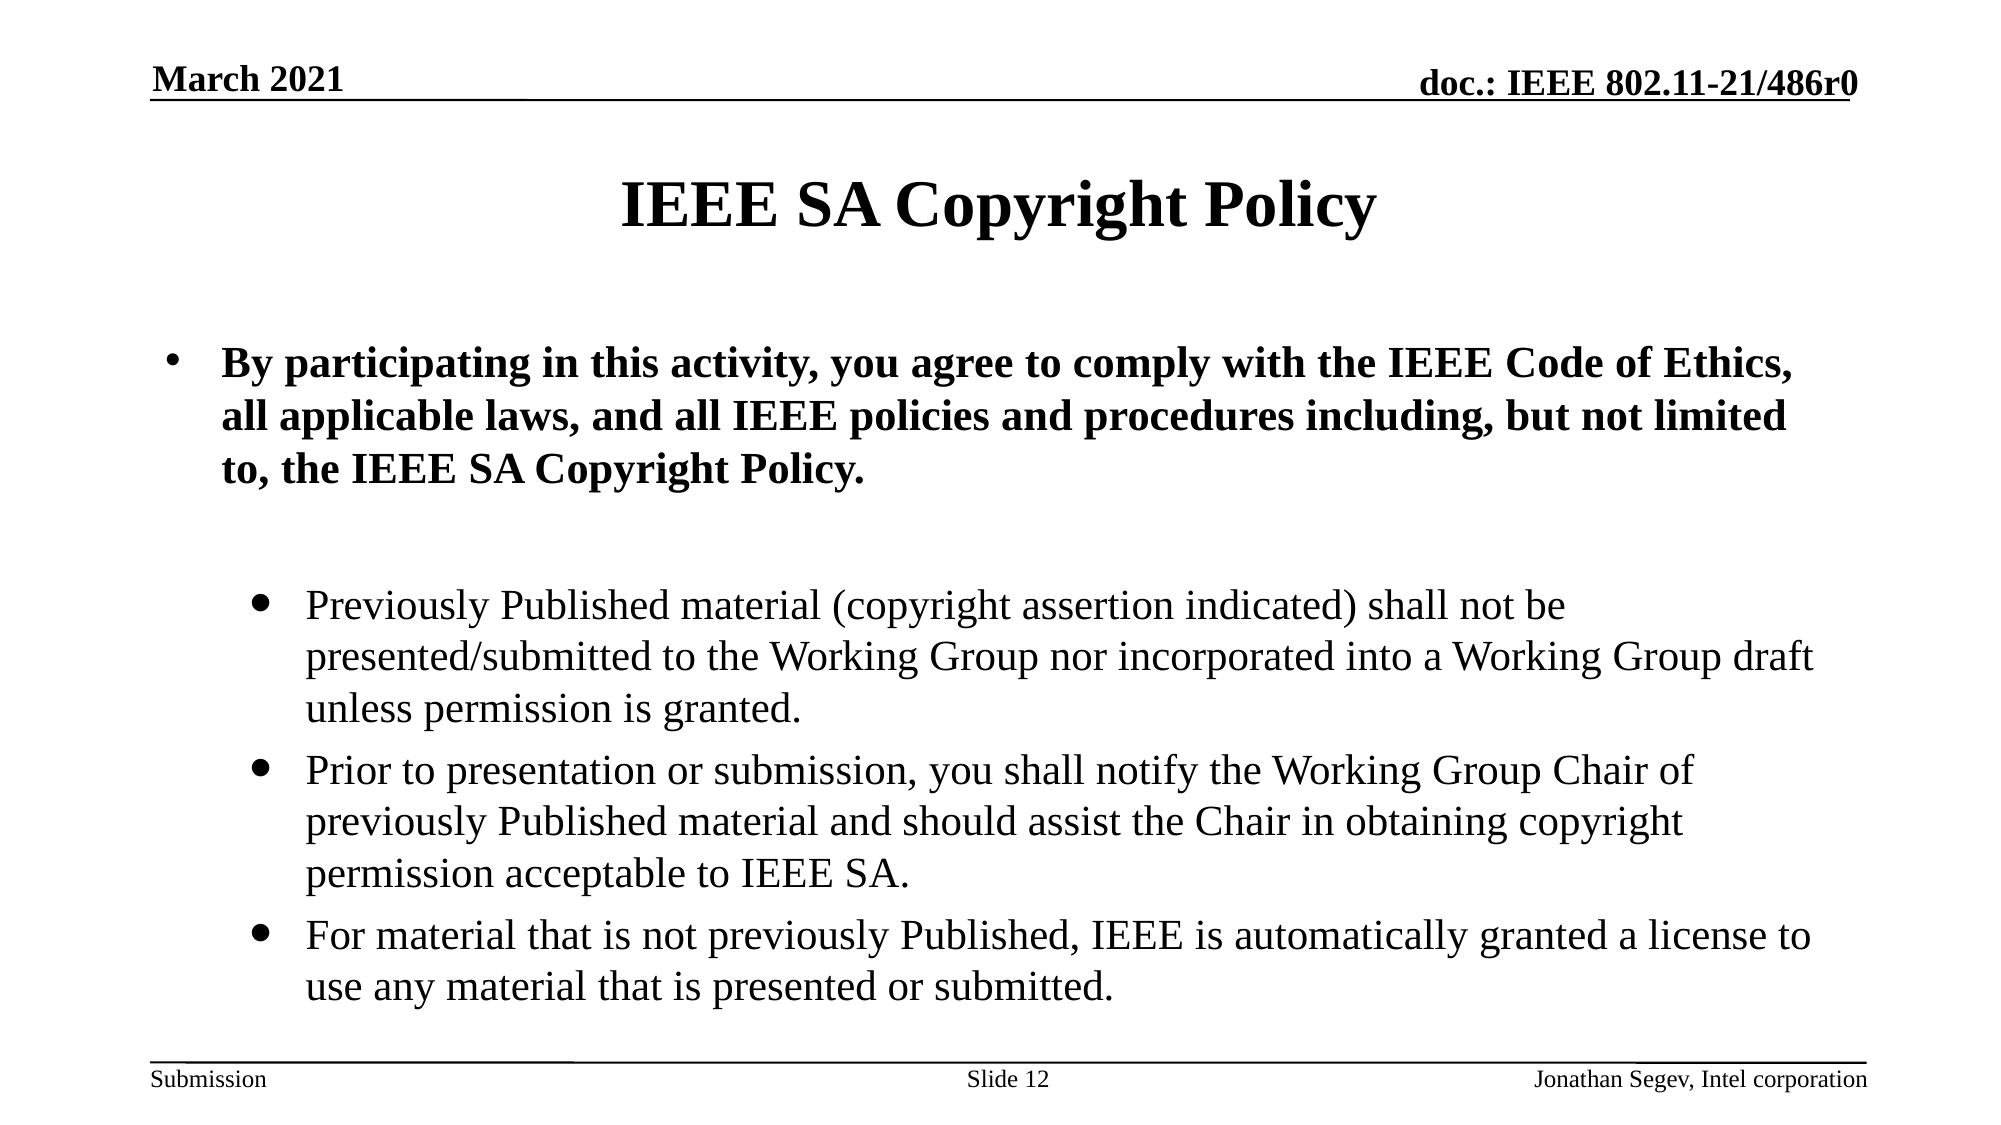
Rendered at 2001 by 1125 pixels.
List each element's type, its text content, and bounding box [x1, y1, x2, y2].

list By participating in this activity, you agree to comply with the IEEE Code of Ethics, all applicable laws, and all IEEE policies and procedures including, but not limited to, the IEEE SA Copyright Policy. Previously Published material (copyright assertion indicated) shall not be presented/submitted to the Working Group nor incorporated into a Working Group draft unless permission is granted. Prior to presentation or submission, you shall notify the Working Group Chair of previously Published material and should assist the Chair in obtaining copyright permission acceptable to IEEE SA. For material that is not previously Published, IEEE is automatically granted a license to use any material that is presented or submitted. [149, 324, 1850, 1000]
title IEEE SA Copyright Policy [149, 112, 1850, 288]
slide_number Slide 12 [950, 1061, 1067, 1123]
footer Jonathan Segev, Intel corporation [1171, 1061, 1869, 1093]
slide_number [152, 54, 563, 100]
